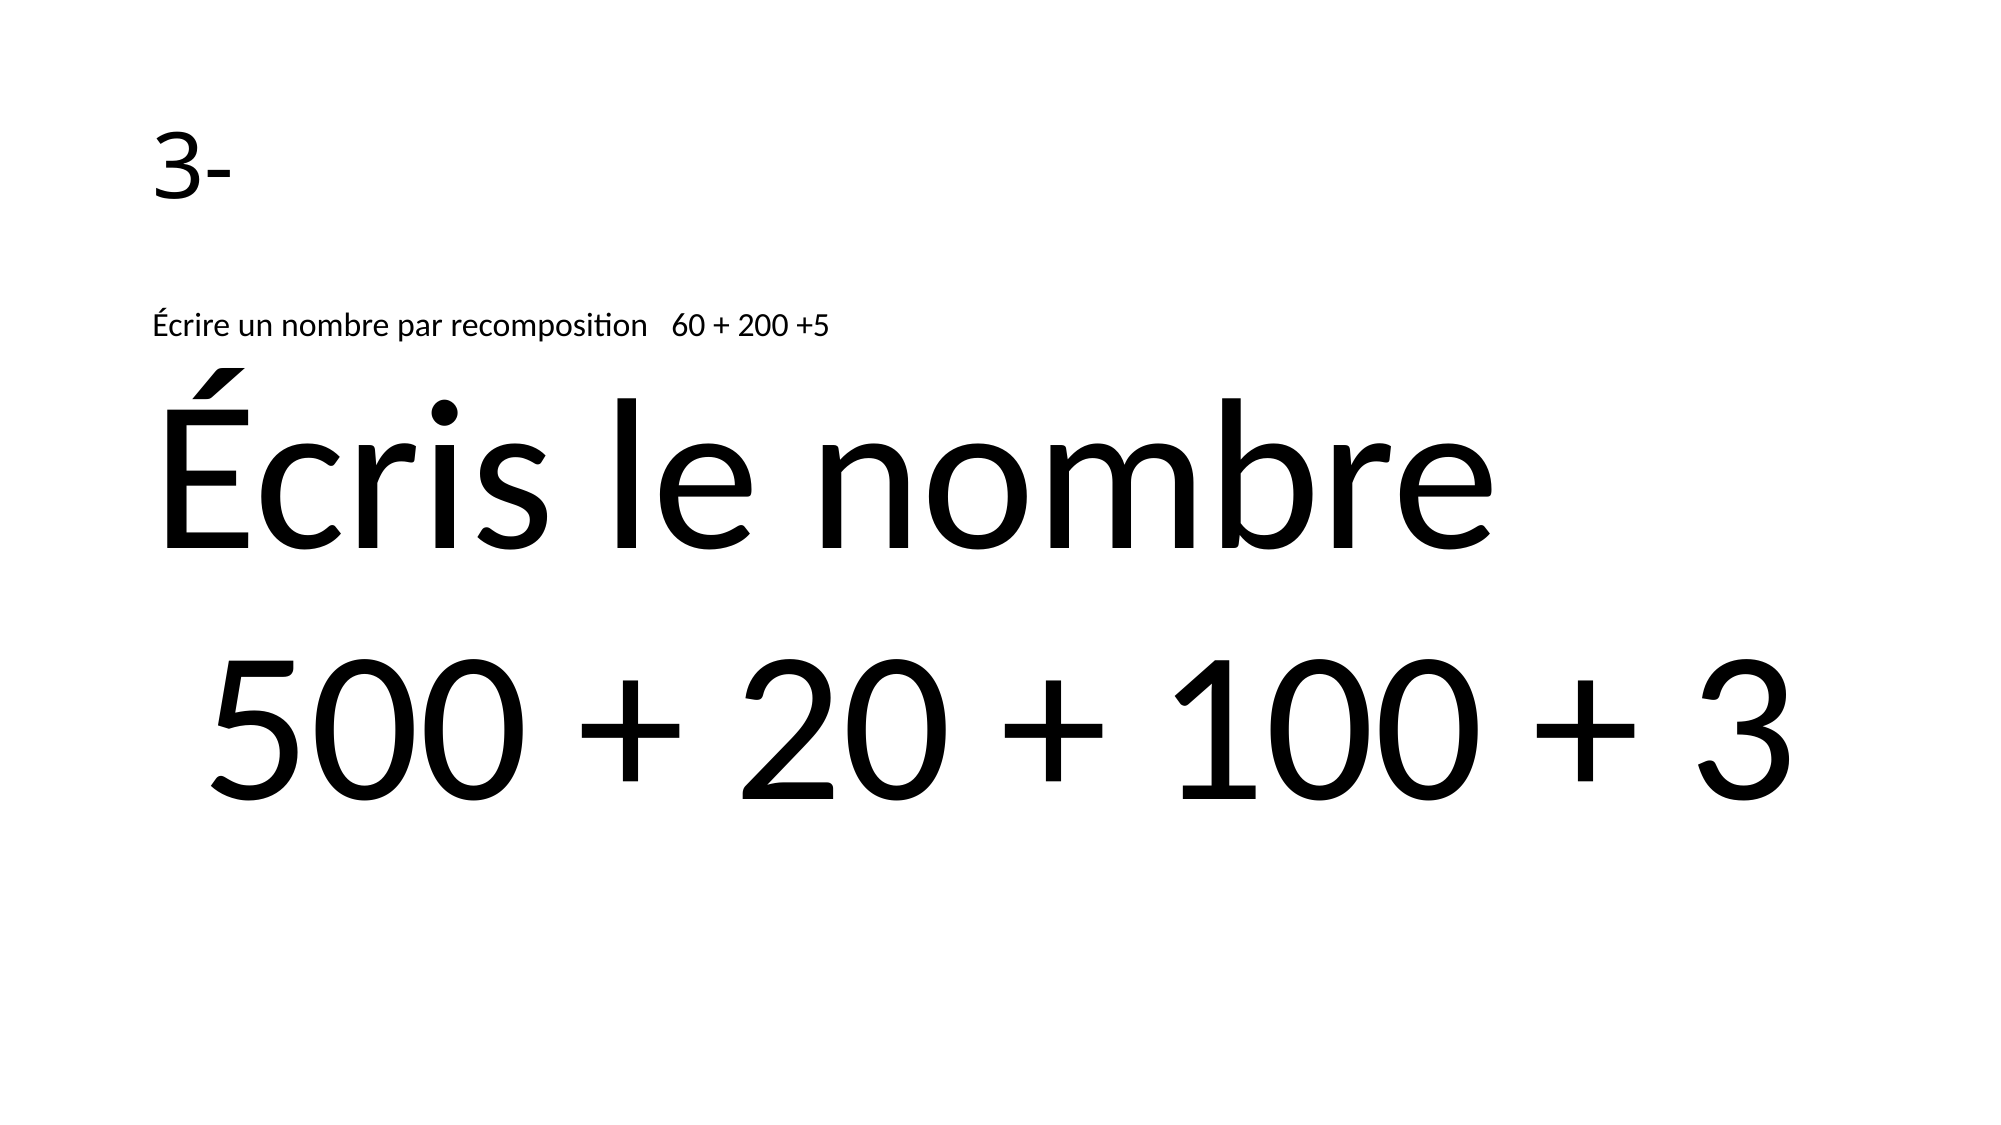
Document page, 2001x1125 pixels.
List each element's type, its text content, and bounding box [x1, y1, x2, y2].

list Écrire un nombre par recomposition 60 + 200 +5 Écris le nombre 500 + 20 + 100 + 3 [137, 299, 1863, 1014]
title 3- [137, 59, 1863, 278]
